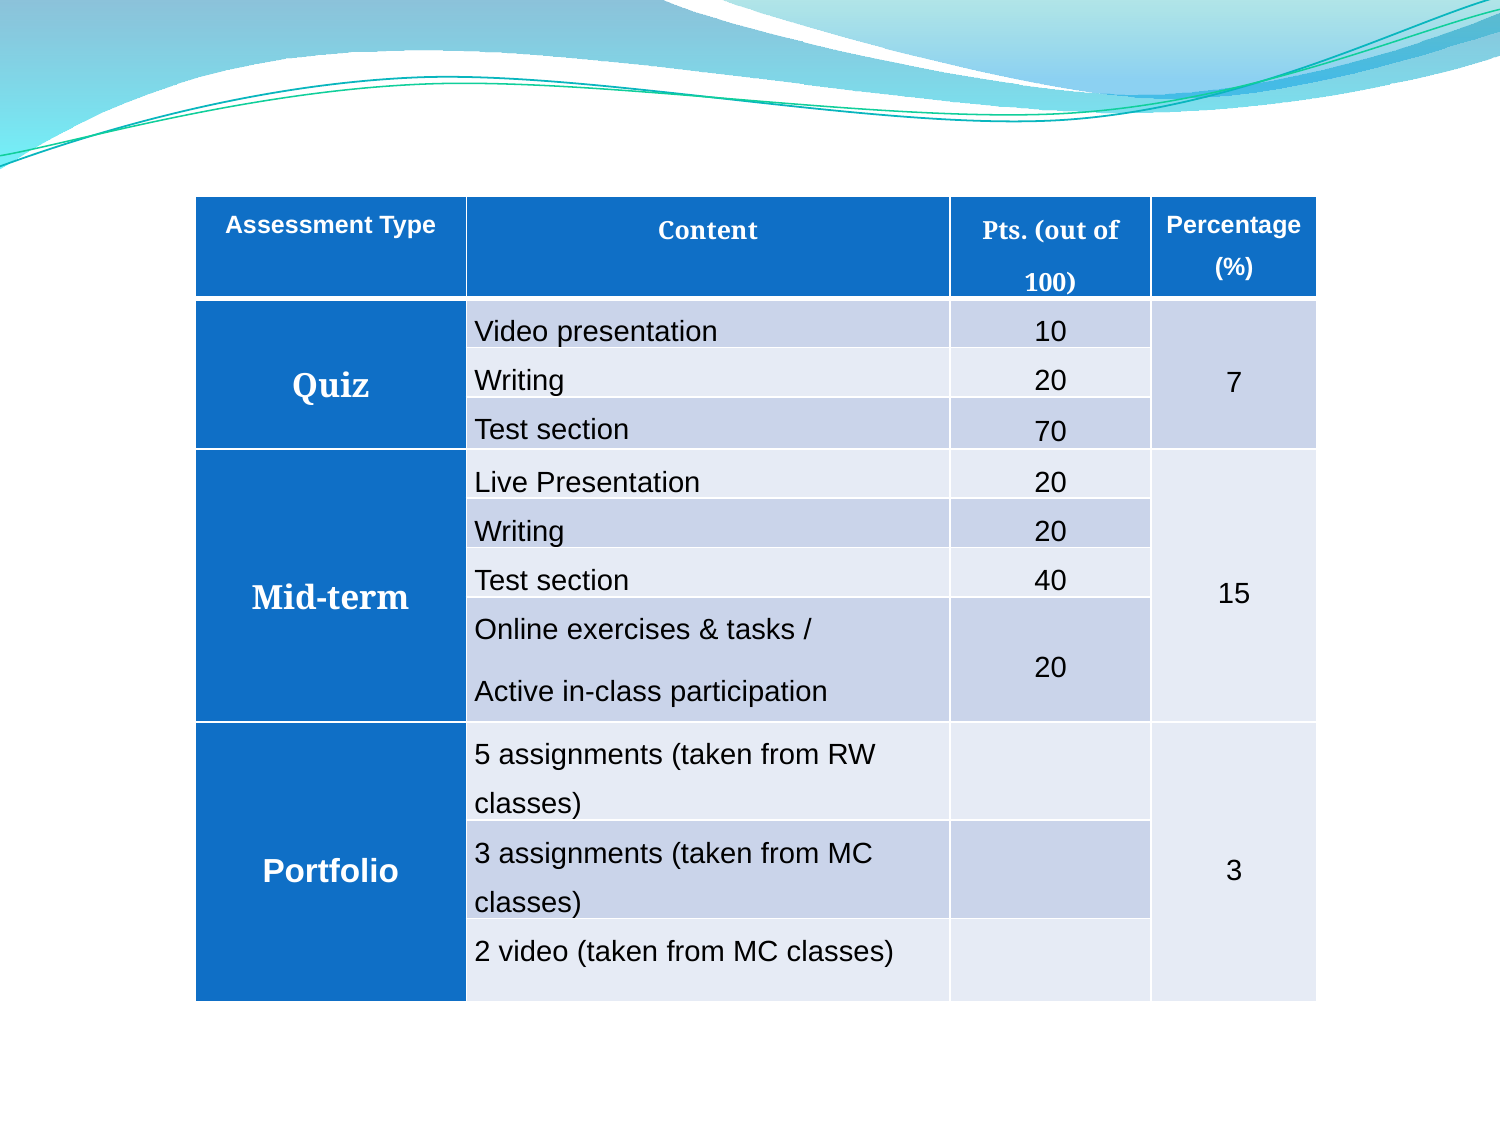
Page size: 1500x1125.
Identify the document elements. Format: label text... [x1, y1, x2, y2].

table_cell Video presentation [467, 301, 949, 347]
table_header Percentage (%) [1152, 197, 1316, 296]
table_cell 40 [951, 548, 1150, 596]
table_cell Test section [467, 548, 949, 596]
table_cell Quiz [196, 301, 466, 448]
table_header Pts. (out of 100) [951, 197, 1150, 296]
table_cell 20 [951, 348, 1150, 396]
table_cell 2 video (taken from MC classes) [467, 919, 949, 1001]
table_cell 10 [951, 301, 1150, 347]
table_cell 70 [951, 398, 1150, 448]
table_cell 15 [1152, 450, 1316, 721]
table_cell Portfolio [196, 723, 466, 1001]
table_cell 20 [951, 499, 1150, 547]
table_cell Live Presentation [467, 450, 949, 497]
table_cell 3 [1152, 723, 1316, 1001]
table_cell 5 assignments (taken from RW classes) [467, 723, 949, 819]
table_cell Online exercises & tasks / Active in-class participation [467, 598, 949, 721]
table_cell [951, 821, 1150, 918]
table_cell Writing [467, 499, 949, 547]
table_cell 20 [951, 598, 1150, 721]
table_cell 20 [951, 450, 1150, 497]
table_cell 7 [1152, 301, 1316, 448]
table_cell Mid-term [196, 450, 466, 721]
table_cell [951, 919, 1150, 1001]
table_header Content [467, 197, 949, 296]
table_cell Test section [467, 398, 949, 448]
table_header Assessment Type [196, 197, 466, 296]
table_cell 3 assignments (taken from MC classes) [467, 821, 949, 918]
table_cell [951, 723, 1150, 819]
table_cell Writing [467, 348, 949, 396]
